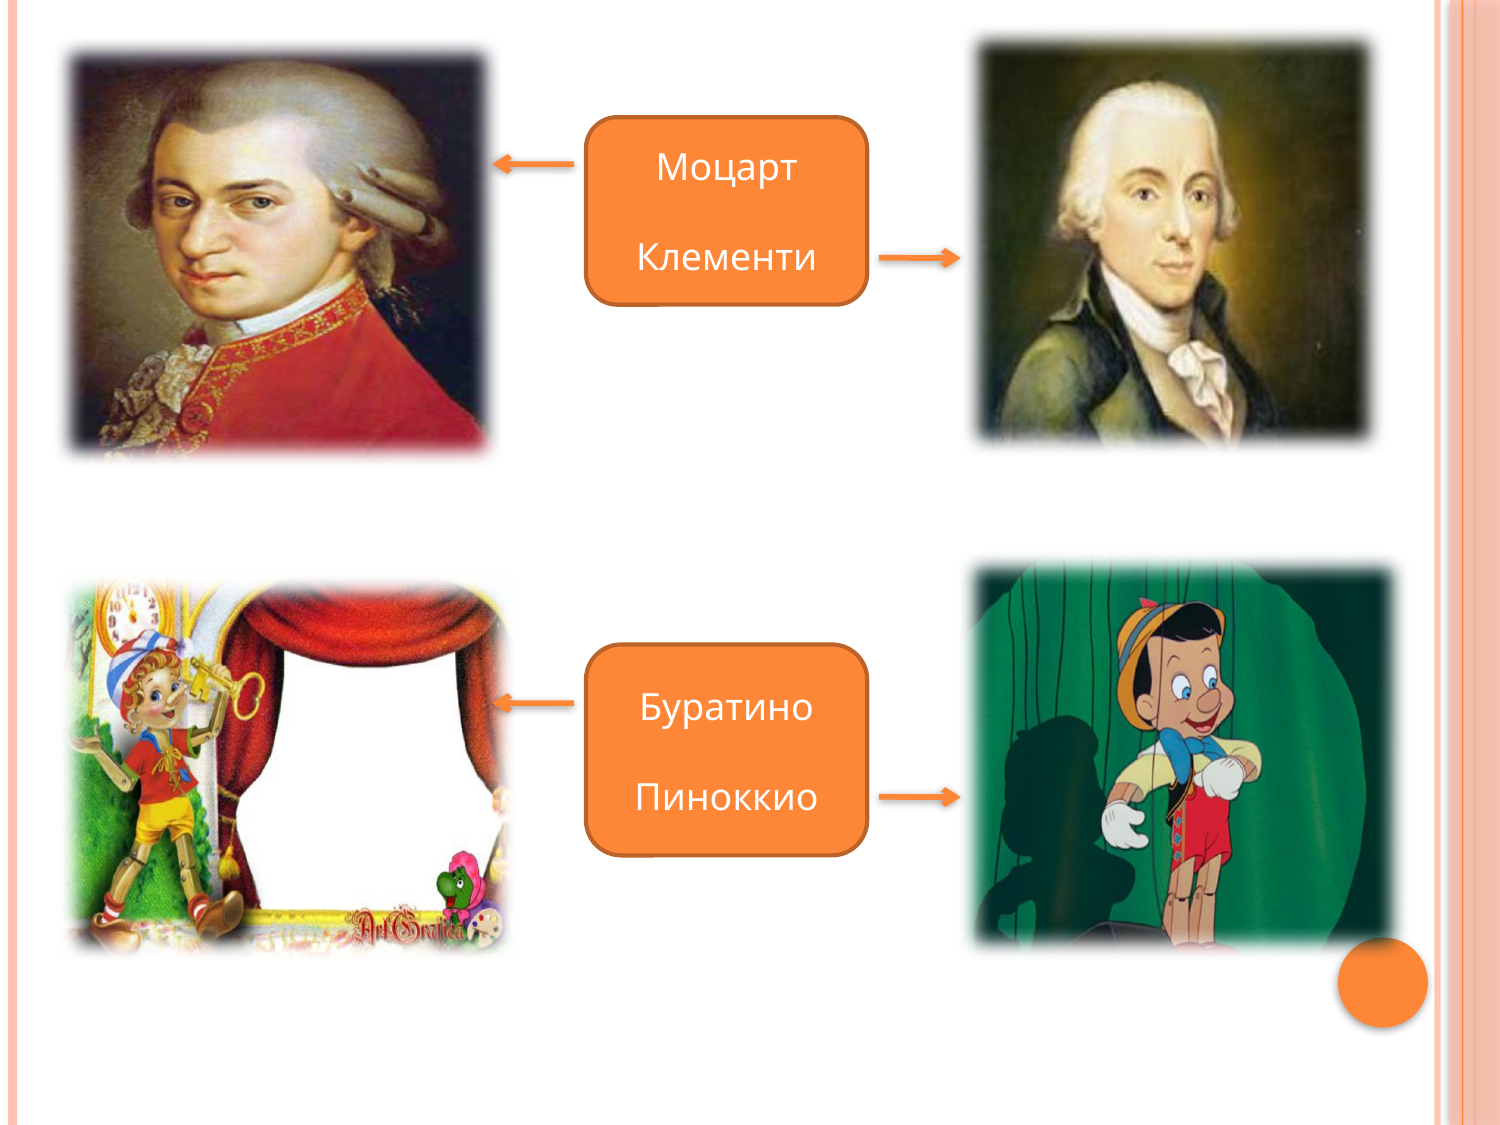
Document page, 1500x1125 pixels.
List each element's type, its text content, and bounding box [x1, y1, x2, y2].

picture [960, 22, 1388, 458]
text_box Буратино Пиноккио [583, 642, 870, 858]
picture [51, 34, 505, 470]
picture [956, 550, 1410, 962]
text_box Моцарт Клементи [583, 115, 870, 307]
picture [58, 573, 517, 962]
